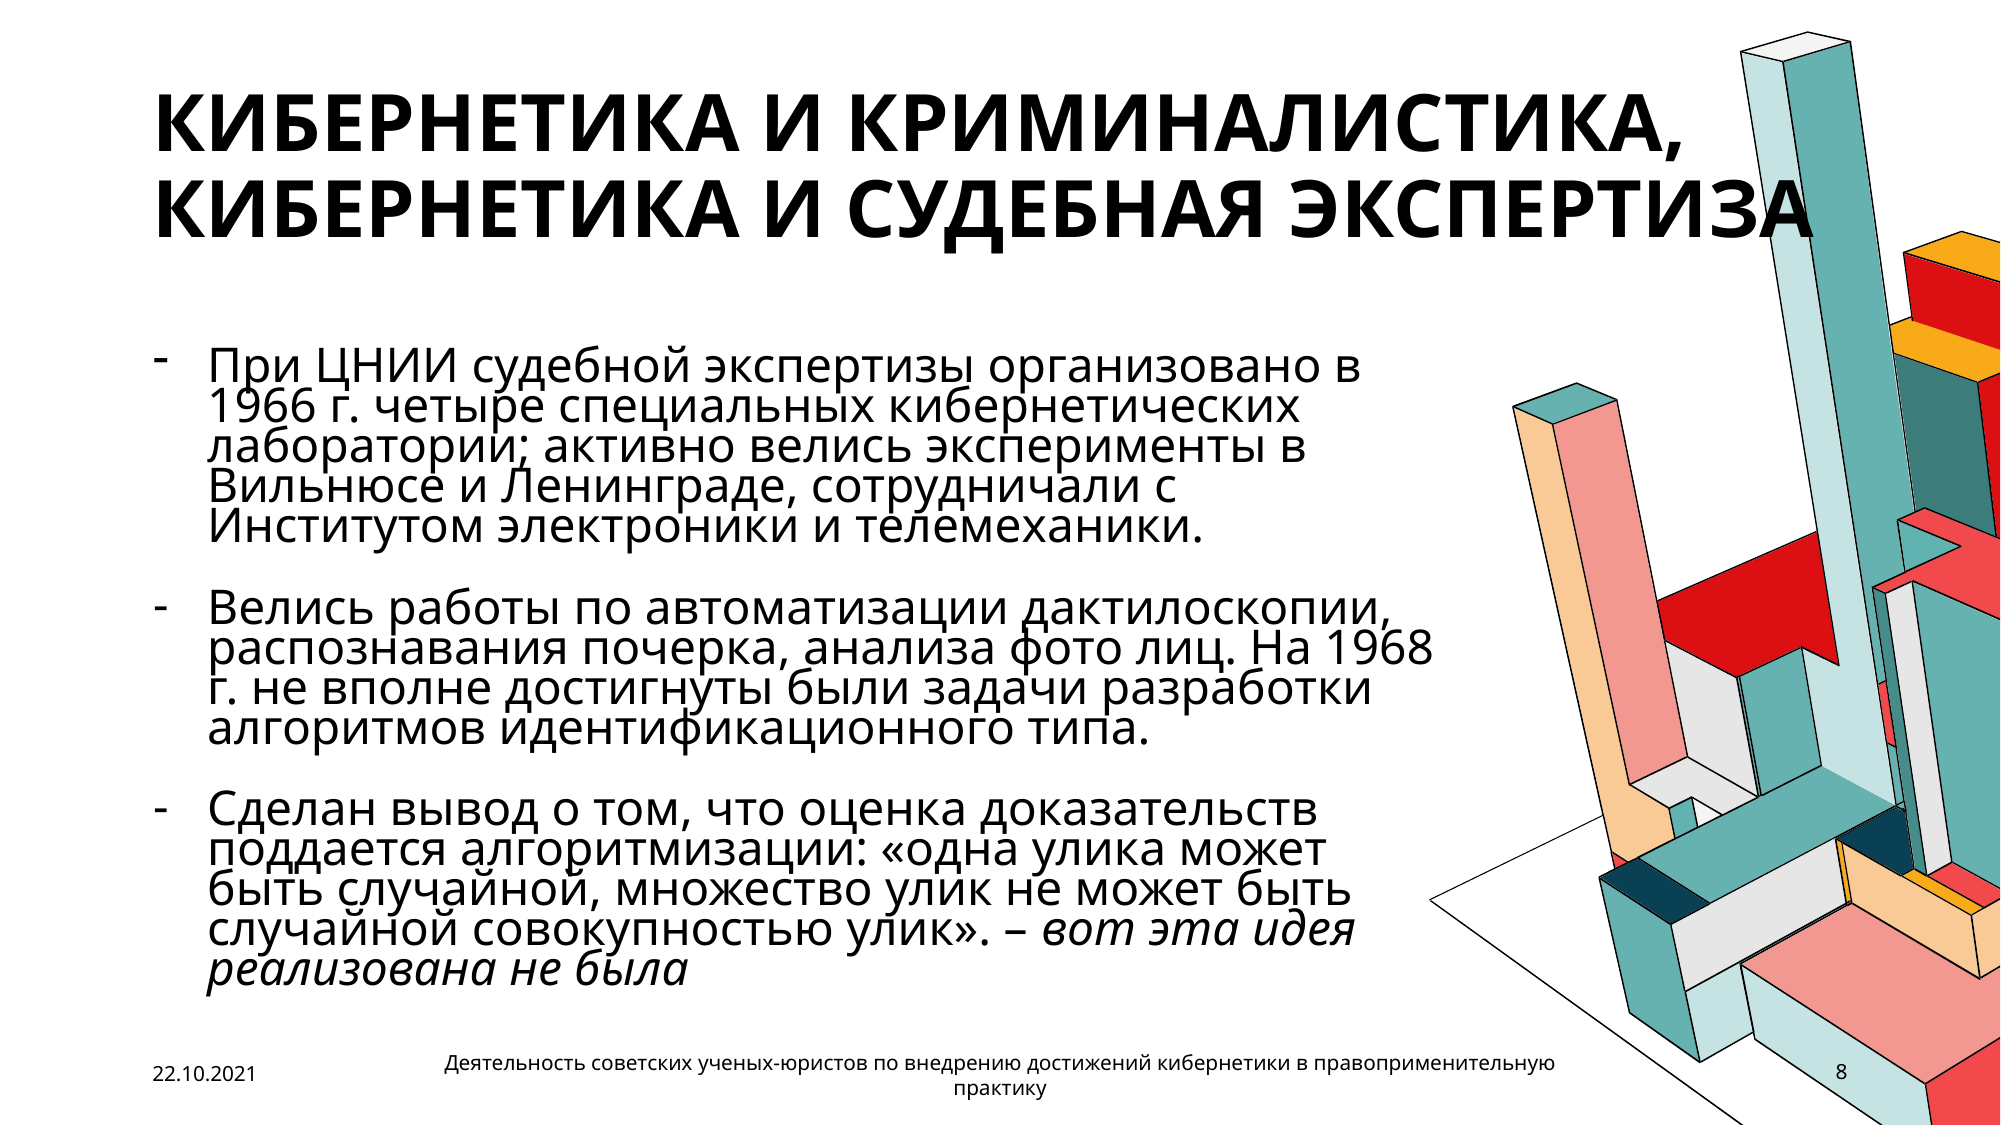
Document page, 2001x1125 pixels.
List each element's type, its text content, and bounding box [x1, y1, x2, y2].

footer Деятельность советских ученых-юристов по внедрению достижений кибернетики в правоприменительную практику [411, 1065, 1412, 1085]
title Кибернетика и криминалистика, кибернетика и судебная экспертиза [137, 59, 1863, 278]
slide_number 8 [1412, 1042, 1863, 1103]
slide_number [137, 1042, 588, 1103]
list При ЦНИИ судебной экспертизы организовано в 1966 г. четыре специальных кибернетических лаборатории; активно велись эксперименты в Вильнюсе и Ленинграде, сотрудничали с Институтом электроники и телемеханики. Велись работы по автоматизации дактилоскопии, распознавания почерка, анализа фото лиц. На 1968 г. не вполне достигнуты были задачи разработки алгоритмов идентификационного типа. Сделан вывод о том, что оценка доказательств поддается алгоритмизации: «одна улика может быть случайной, множество улик не может быть случайной совокупностью улик». – вот эта идея реализована не была [138, 344, 1463, 1043]
